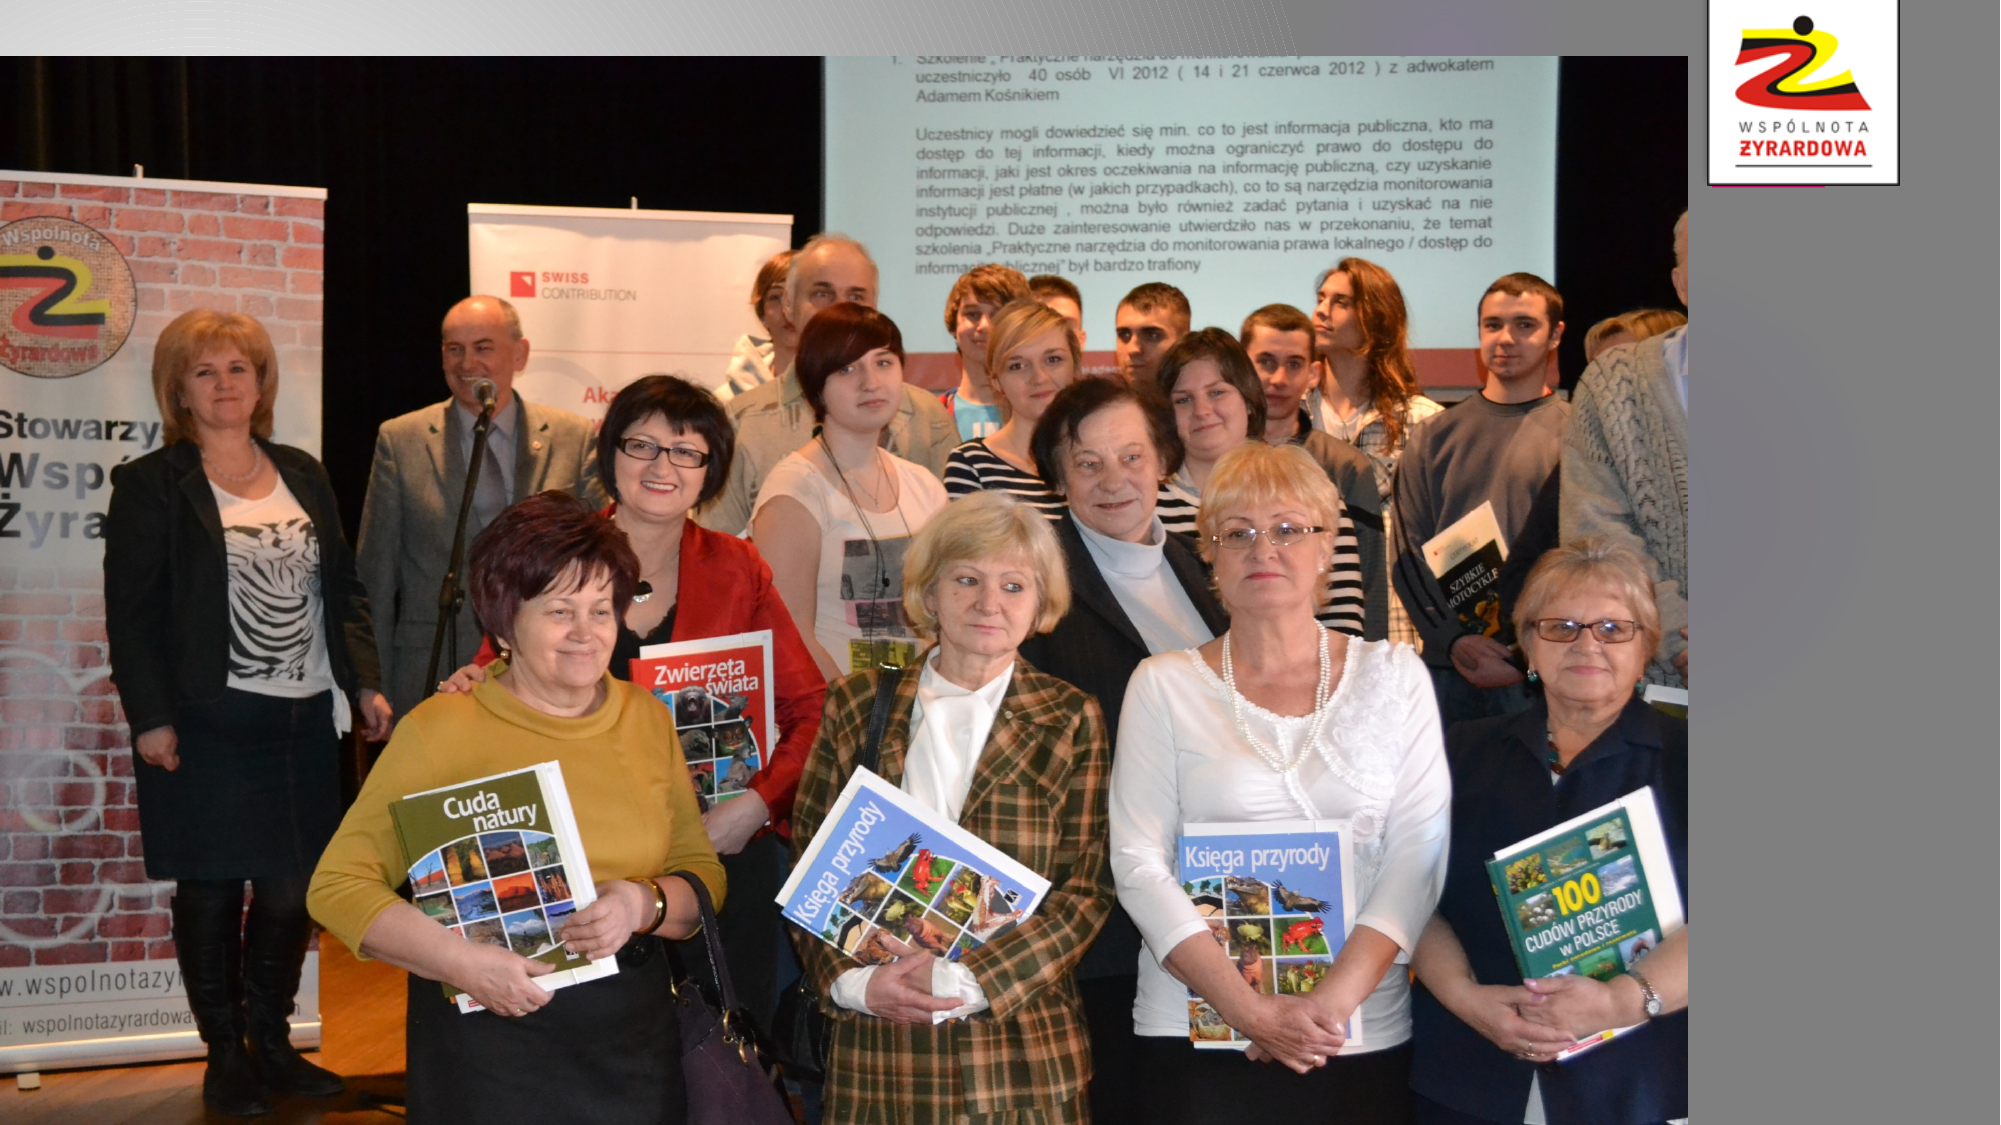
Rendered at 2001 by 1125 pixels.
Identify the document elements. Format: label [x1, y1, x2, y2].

picture [0, 0, 1688, 1125]
picture [1706, 0, 1900, 186]
